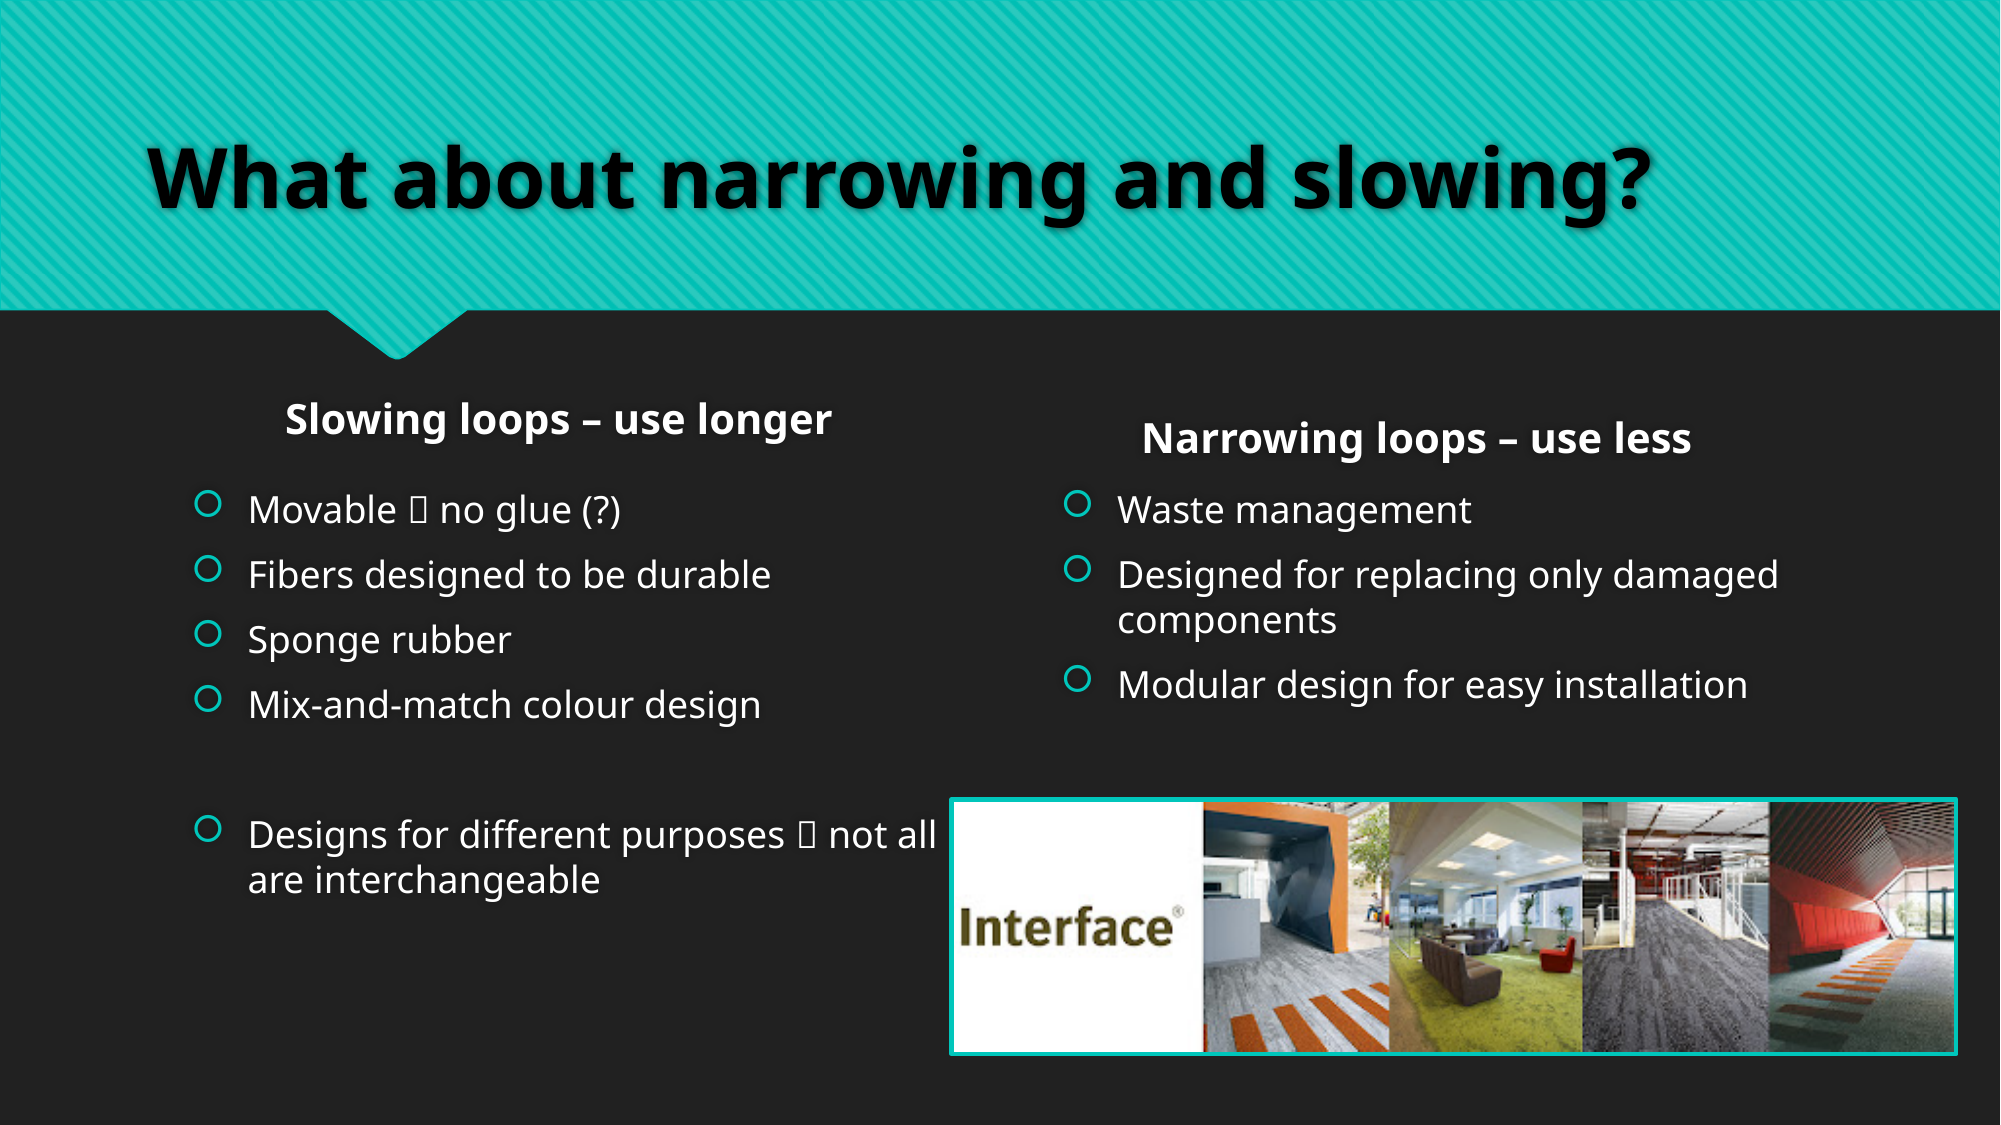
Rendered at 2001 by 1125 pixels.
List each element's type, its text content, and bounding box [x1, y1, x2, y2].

list Movable  no glue (?) Fibers designed to be durable Sponge rubber Mix-and-match colour design Designs for different purposes  not all are interchangeable [176, 478, 955, 989]
title What about narrowing and slowing? [132, 73, 1868, 233]
list Slowing loops – use longer [132, 356, 985, 451]
picture [953, 801, 1955, 1052]
list Narrowing loops – use less [991, 375, 1843, 470]
list Waste management Designed for replacing only damaged components Modular design for easy installation [1045, 478, 1898, 797]
